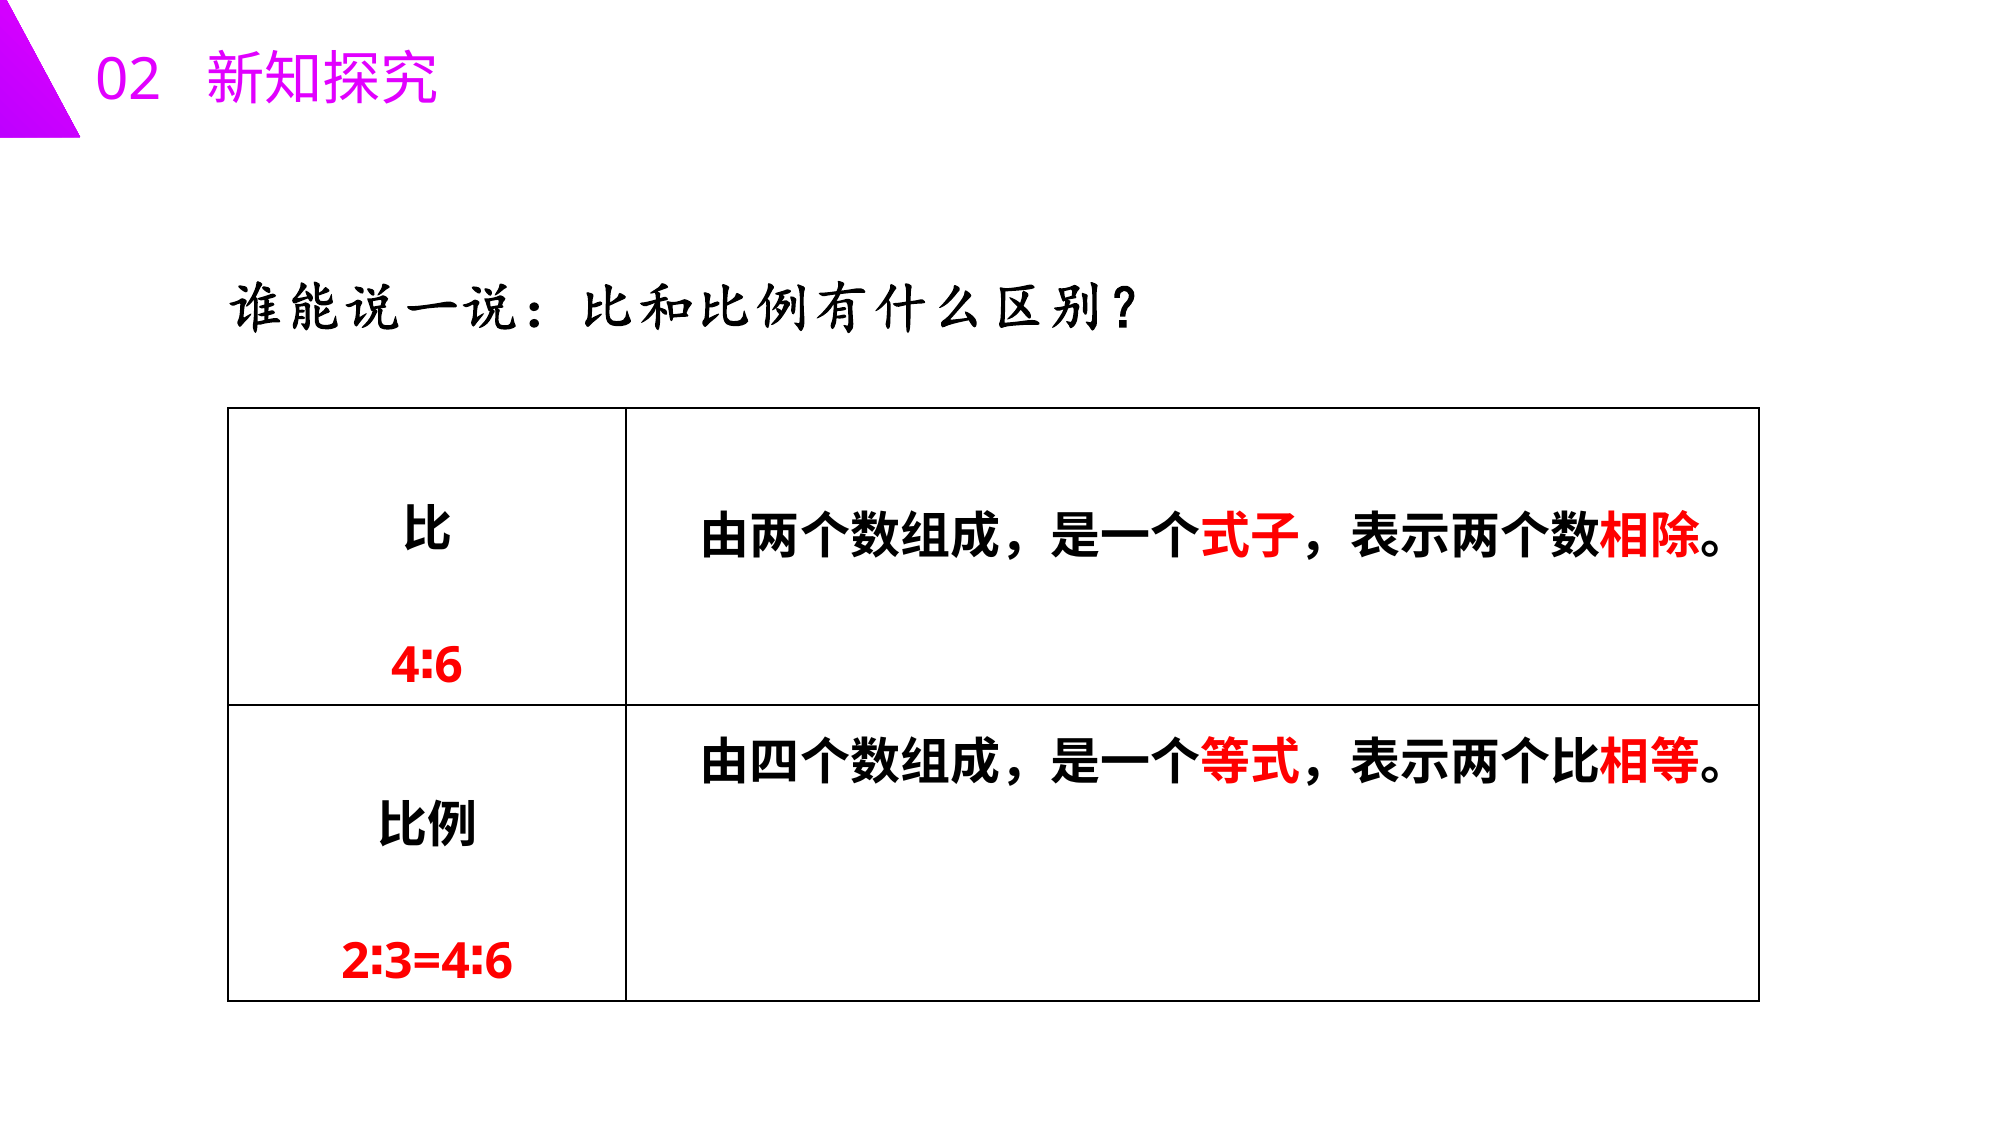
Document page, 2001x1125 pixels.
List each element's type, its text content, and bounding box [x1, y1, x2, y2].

text_box [639, 283, 692, 331]
text_box [941, 290, 977, 328]
text_box [702, 292, 720, 327]
text_box [345, 299, 367, 327]
text_box [292, 282, 313, 331]
text_box [313, 281, 338, 330]
table_cell 比例 2∶3=4∶6 [229, 706, 625, 1000]
text_box [361, 283, 399, 330]
text_box [771, 289, 792, 326]
table_header [627, 409, 1758, 704]
text_box [1114, 285, 1135, 317]
text_box [790, 296, 797, 315]
text_box [529, 318, 539, 328]
text_box [793, 284, 805, 332]
text_box [892, 283, 926, 334]
text_box [1081, 292, 1088, 315]
text_box [939, 285, 960, 308]
text_box 由两个数组成，是一个式子，表示两个数相除。 [665, 496, 1736, 572]
text_box [229, 281, 281, 334]
text_box [478, 283, 516, 330]
text_box [604, 284, 631, 327]
text_box [471, 286, 481, 294]
text_box [354, 286, 364, 294]
text_box [1052, 284, 1080, 329]
text_box [756, 283, 775, 329]
text_box [1119, 320, 1127, 328]
text_box [816, 280, 866, 334]
text_box [721, 284, 749, 327]
text_box [407, 301, 457, 311]
table_cell [627, 706, 1758, 1000]
text_box [1085, 282, 1098, 331]
text_box [462, 299, 485, 327]
text_box 由四个数组成，是一个等式，表示两个比相等。 [665, 721, 1736, 797]
text_box [875, 283, 897, 329]
text_box [999, 284, 1040, 328]
text_box [585, 292, 603, 327]
table_header 比 4∶6 [229, 409, 625, 704]
list 02 新知探究 [80, 41, 463, 121]
text_box [529, 302, 539, 312]
